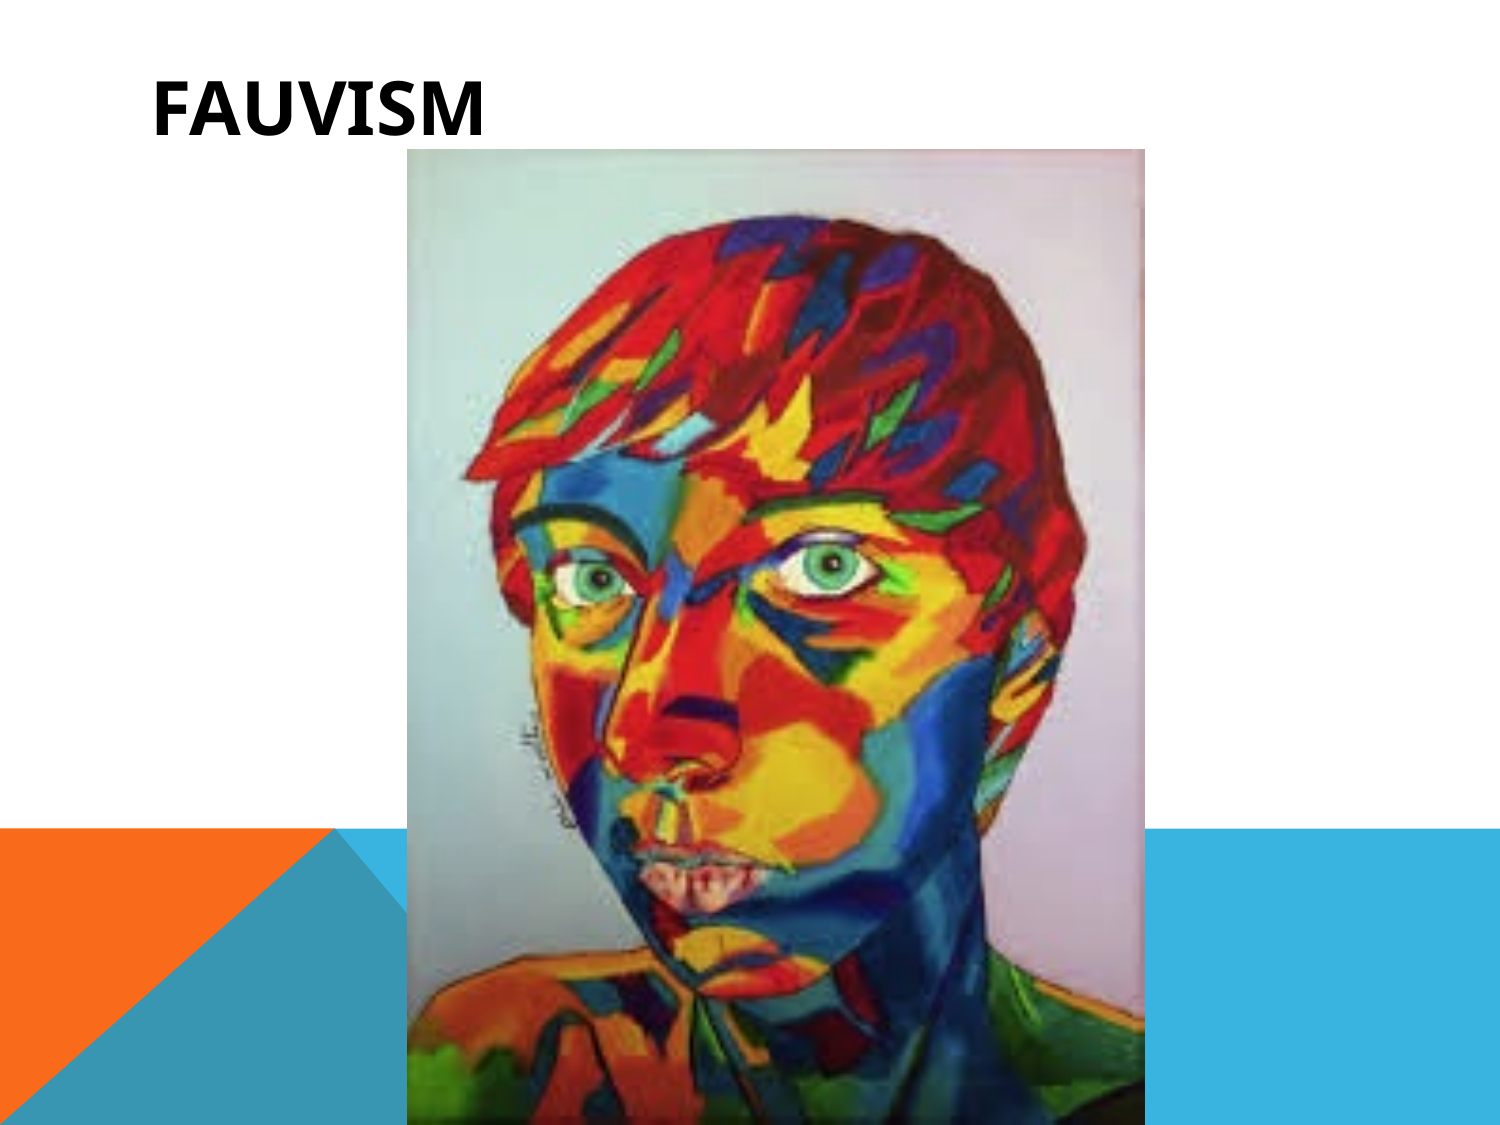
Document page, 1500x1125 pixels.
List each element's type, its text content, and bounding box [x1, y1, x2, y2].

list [0, 149, 1500, 1125]
title Fauvism [135, 60, 1369, 147]
